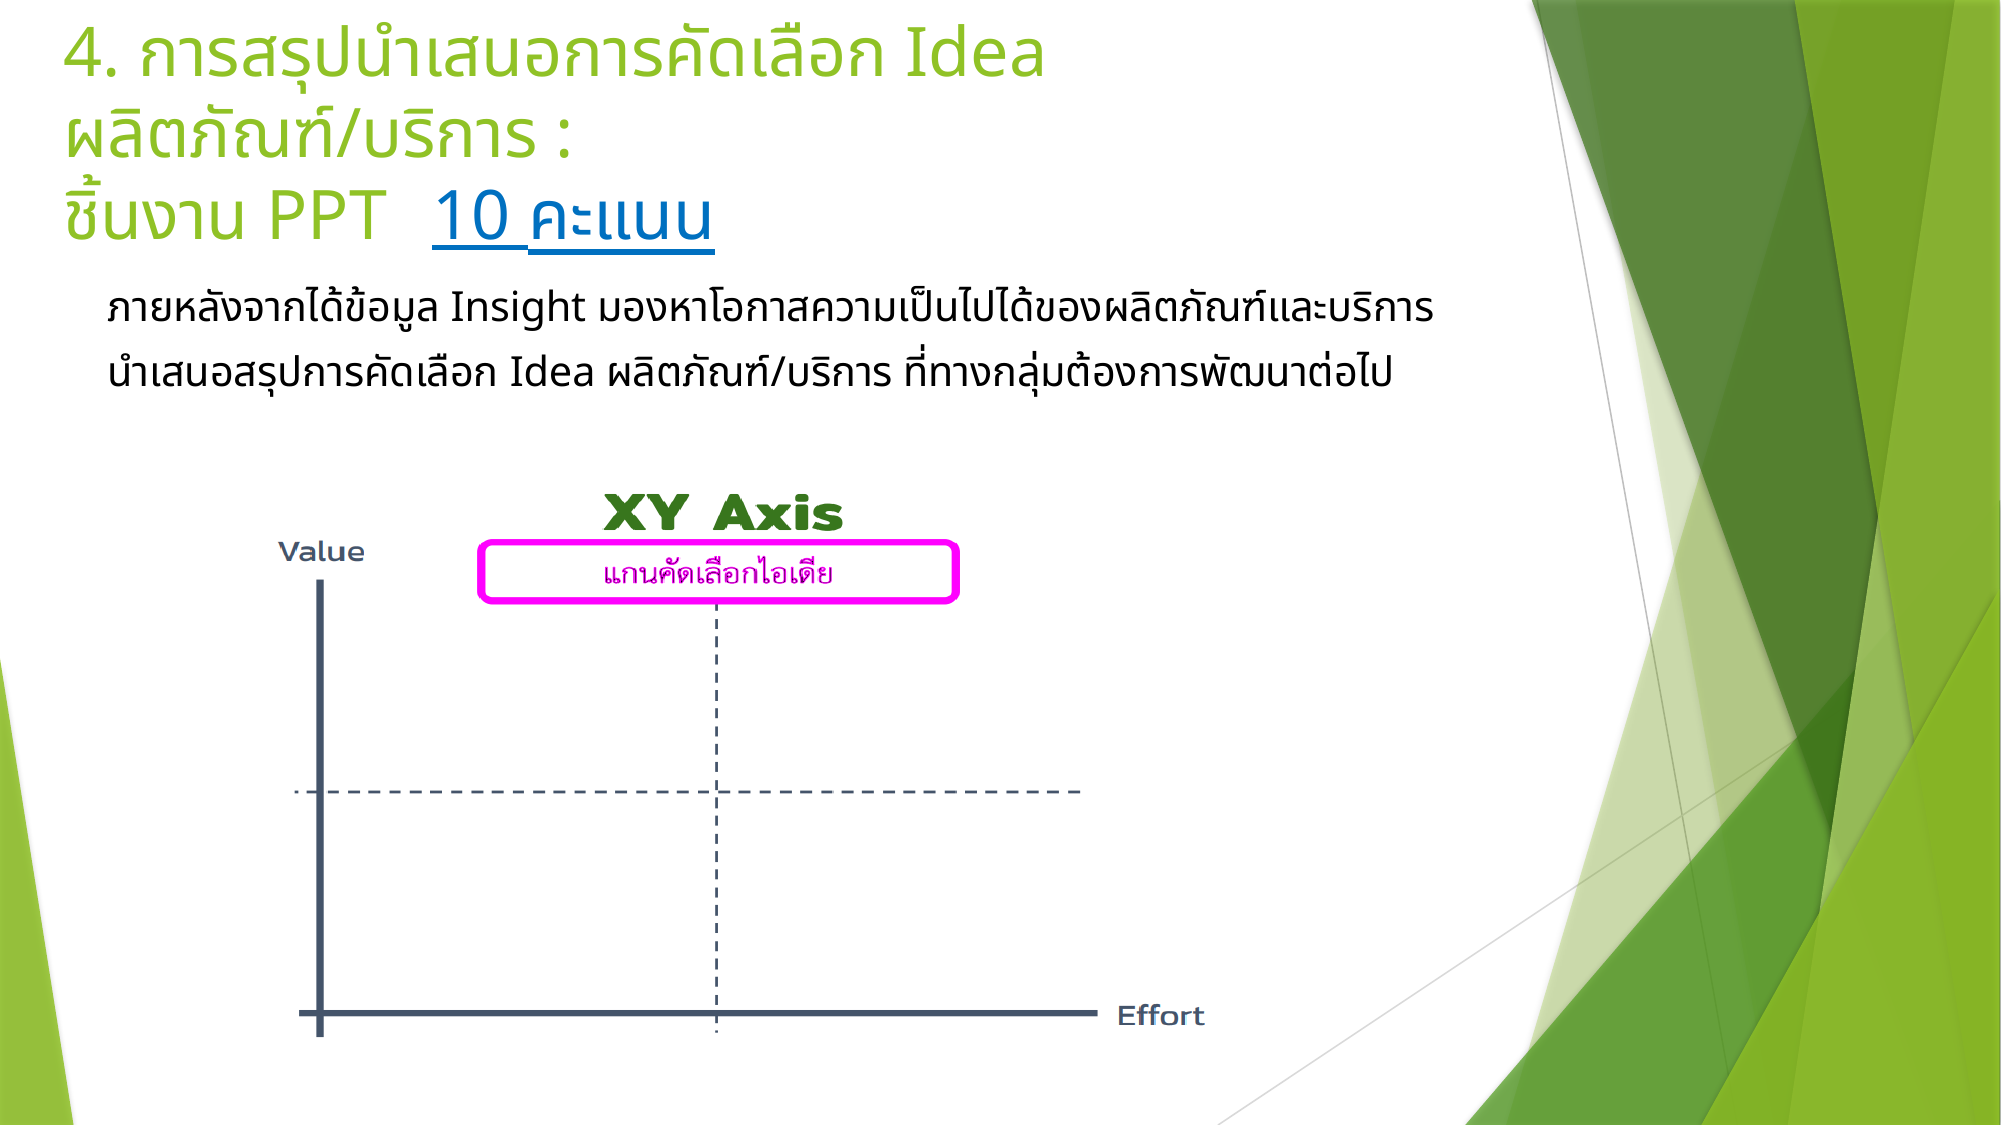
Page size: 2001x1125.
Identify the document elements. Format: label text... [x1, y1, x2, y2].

title 4. การสรุปนำเสนอการคัดเลือก Idea ผลิตภัณฑ์/บริการ : ชิ้นงาน PPT 10 คะแนน [48, 0, 1459, 343]
list ภายหลังจากได้ข้อมูล Insight มองหาโอกาสความเป็นไปได้ของผลิตภัณฑ์และบริการ นำเสนอสรุปการคัดเลือก Idea ผลิตภัณฑ์/บริการ ที่ทางกลุ่มต้องการพัฒนาต่อไป [92, 272, 1503, 463]
picture [235, 474, 1248, 1065]
